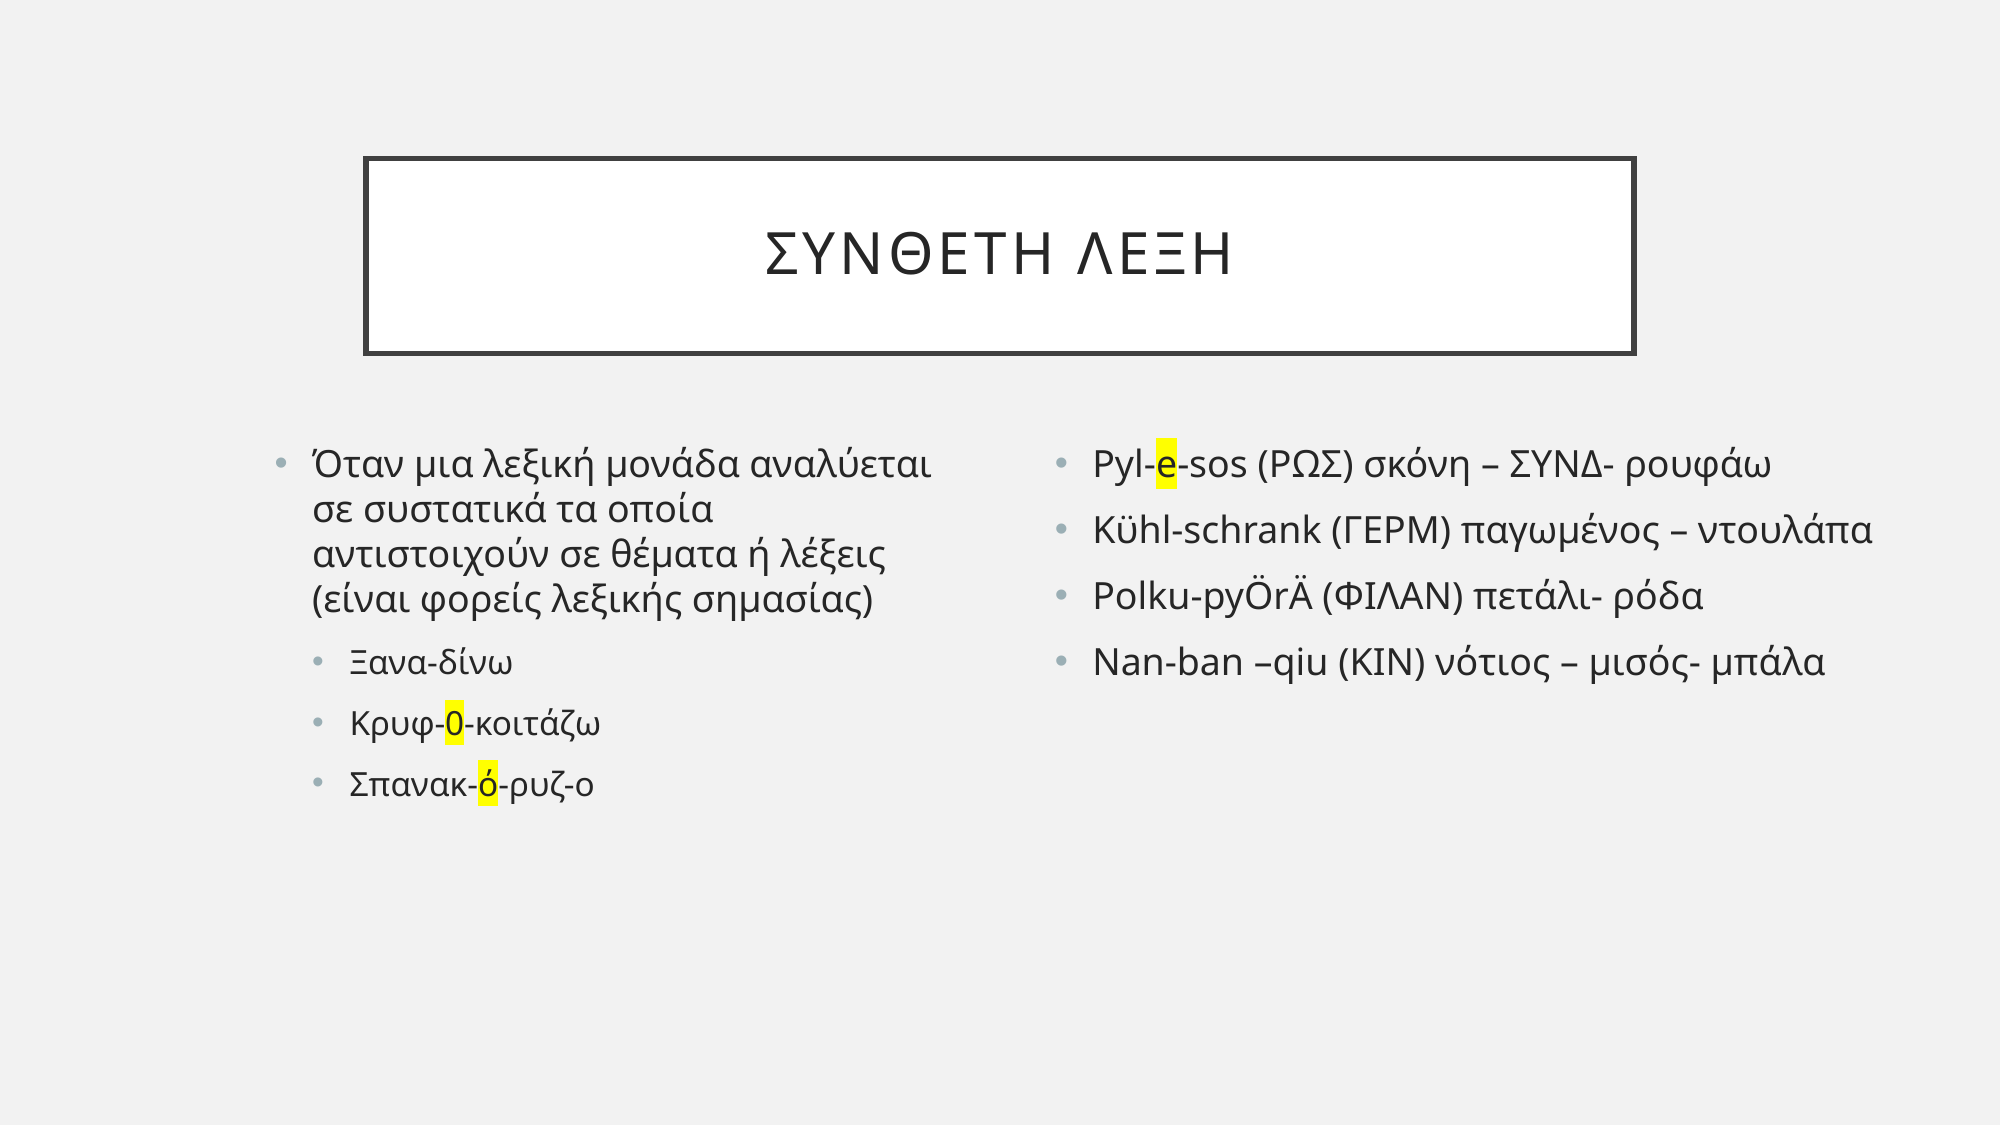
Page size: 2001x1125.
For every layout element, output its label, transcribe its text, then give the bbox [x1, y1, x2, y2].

list Pyl-e-sos (ΡΩΣ) σκόνη – ΣΥΝΔ- ρουφάω Kϋhl-schrank (ΓΕΡΜ) παγωμένος – ντουλάπα Polku-pyÖrÄ (ΦΙΛΑΝ) πετάλι- ρόδα Nan-ban –qiu (KIN) νότιος – μισός- μπάλα [1039, 432, 1901, 942]
list Όταν μια λεξική μονάδα αναλύεται σε συστατικά τα οποία αντιστοιχούν σε θέματα ή λέξεις (είναι φορείς λεξικής σημασίας) Ξανα-δίνω Κρυφ-0-κοιτάζω Σπανακ-ό-ρυζ-ο [259, 432, 961, 942]
title Συνθετη λεξη [363, 156, 1637, 356]
